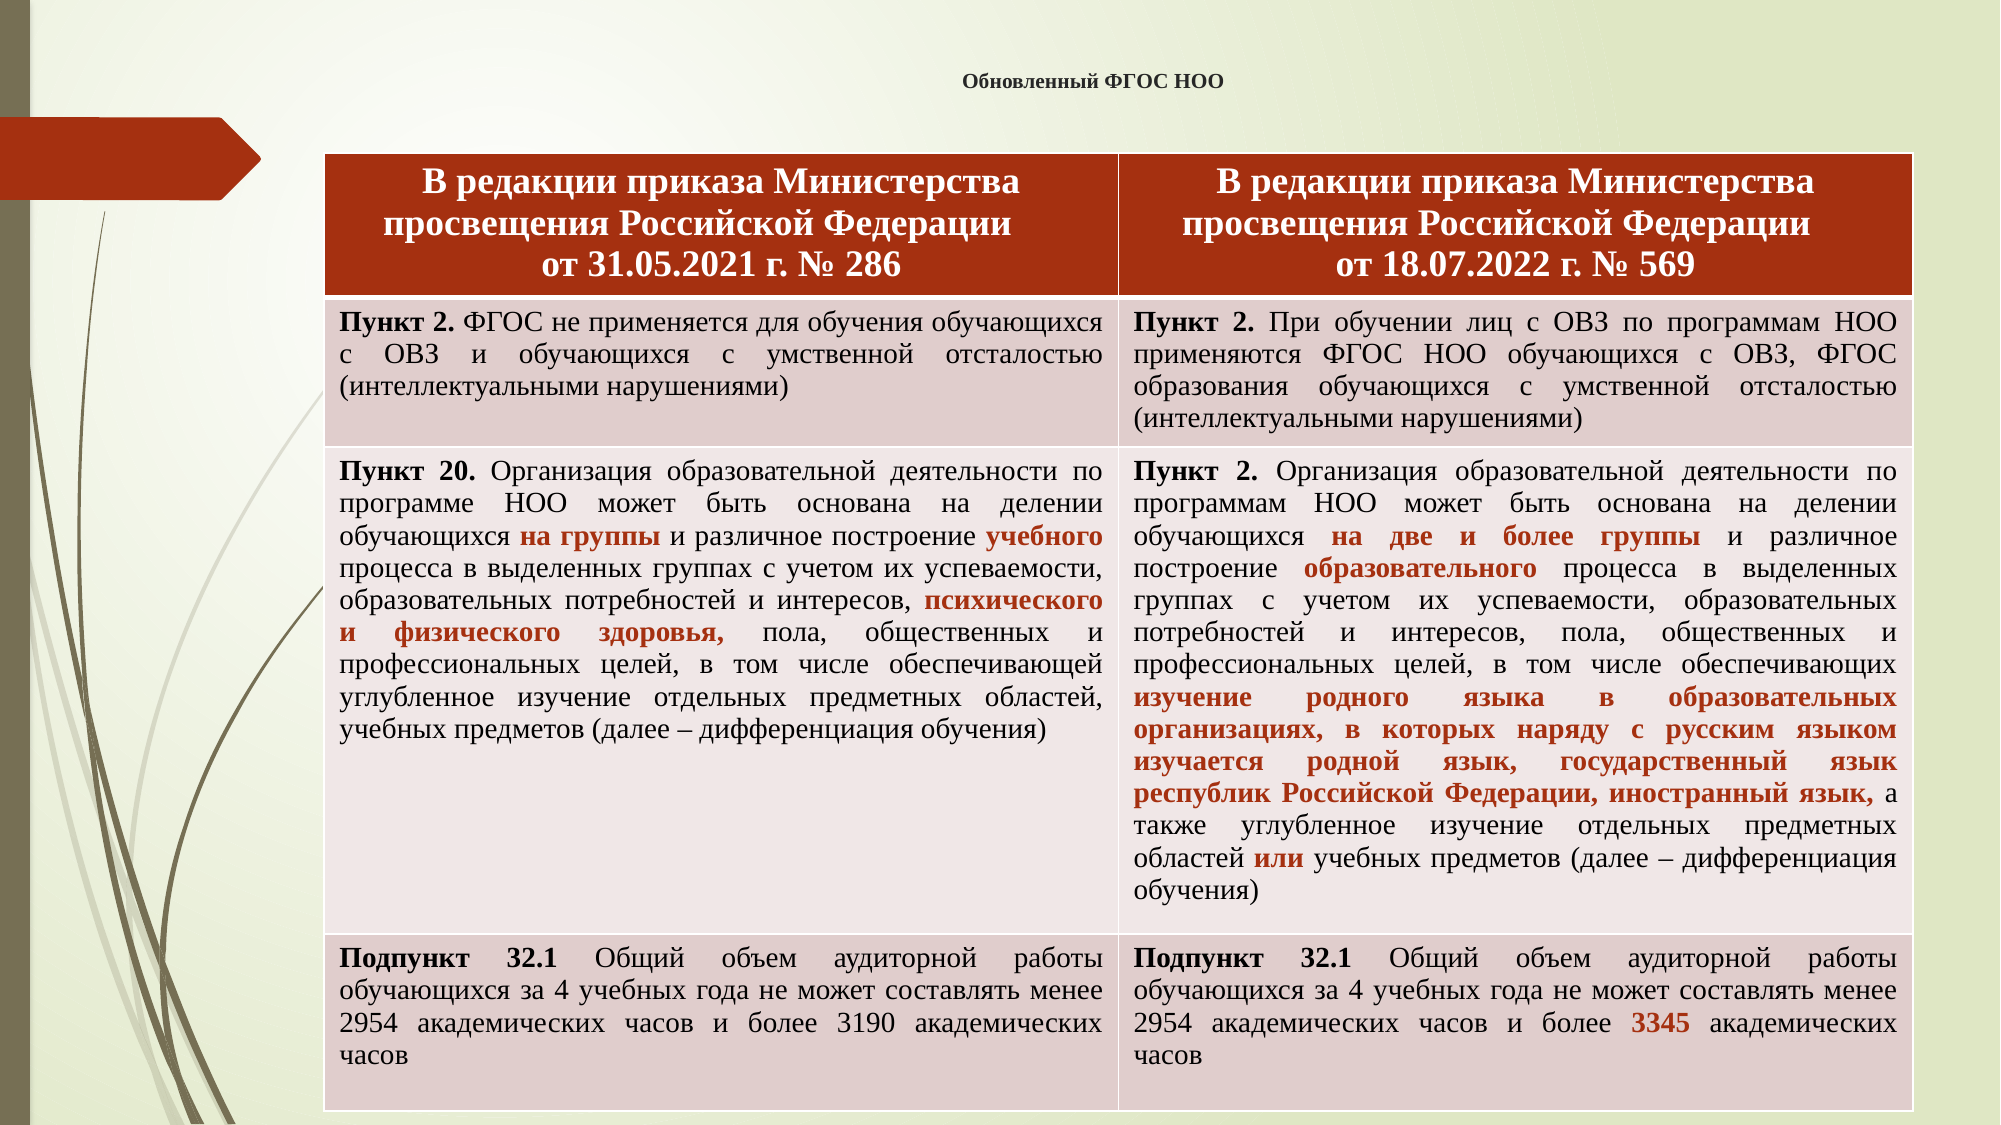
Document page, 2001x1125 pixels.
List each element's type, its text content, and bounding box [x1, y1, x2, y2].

table_header В редакции приказа Министерства просвещения Российской Федерации от 18.07.2022 г. № 569 [1119, 154, 1912, 295]
table_cell Пункт 20. Организация образовательной деятельности по программе НОО может быть основана на делении обучающихся на группы и различное построение учебного процесса в выделенных группах с учетом их успеваемости, образовательных потребностей и интересов, психического и физического здоровья, пола, общественных и профессиональных целей, в том числе обеспечивающей углубленное изучение отдельных предметных областей, учебных предметов (далее – дифференциация обучения) [325, 448, 1118, 933]
title Обновленный ФГОС НОО [324, 59, 1863, 140]
table_cell Подпункт 32.1 Общий объем аудиторной работы обучающихся за 4 учебных года не может составлять менее 2954 академических часов и более 3190 академических часов [325, 935, 1118, 1110]
table_cell Подпункт 32.1 Общий объем аудиторной работы обучающихся за 4 учебных года не может составлять менее 2954 академических часов и более 3345 академических часов [1119, 935, 1912, 1110]
table_cell Пункт 2. ФГОС не применяется для обучения обучающихся с ОВЗ и обучающихся с умственной отсталостью (интеллектуальными нарушениями) [325, 300, 1118, 446]
table_cell Пункт 2. Организация образовательной деятельности по программам НОО может быть основана на делении обучающихся на две и более группы и различное построение образовательного процесса в выделенных группах с учетом их успеваемости, образовательных потребностей и интересов, пола, общественных и профессиональных целей, в том числе обеспечивающих изучение родного языка в образовательных организациях, в которых наряду с русским языком изучается родной язык, государственный язык республик Российской Федерации, иностранный язык, а также углубленное изучение отдельных предметных областей или учебных предметов (далее – дифференциация обучения) [1119, 448, 1912, 933]
table_header В редакции приказа Министерства просвещения Российской Федерации от 31.05.2021 г. № 286 [325, 154, 1118, 295]
table_cell Пункт 2. При обучении лиц с ОВЗ по программам НОО применяются ФГОС НОО обучающихся с ОВЗ, ФГОС образования обучающихся с умственной отсталостью (интеллектуальными нарушениями) [1119, 300, 1912, 446]
